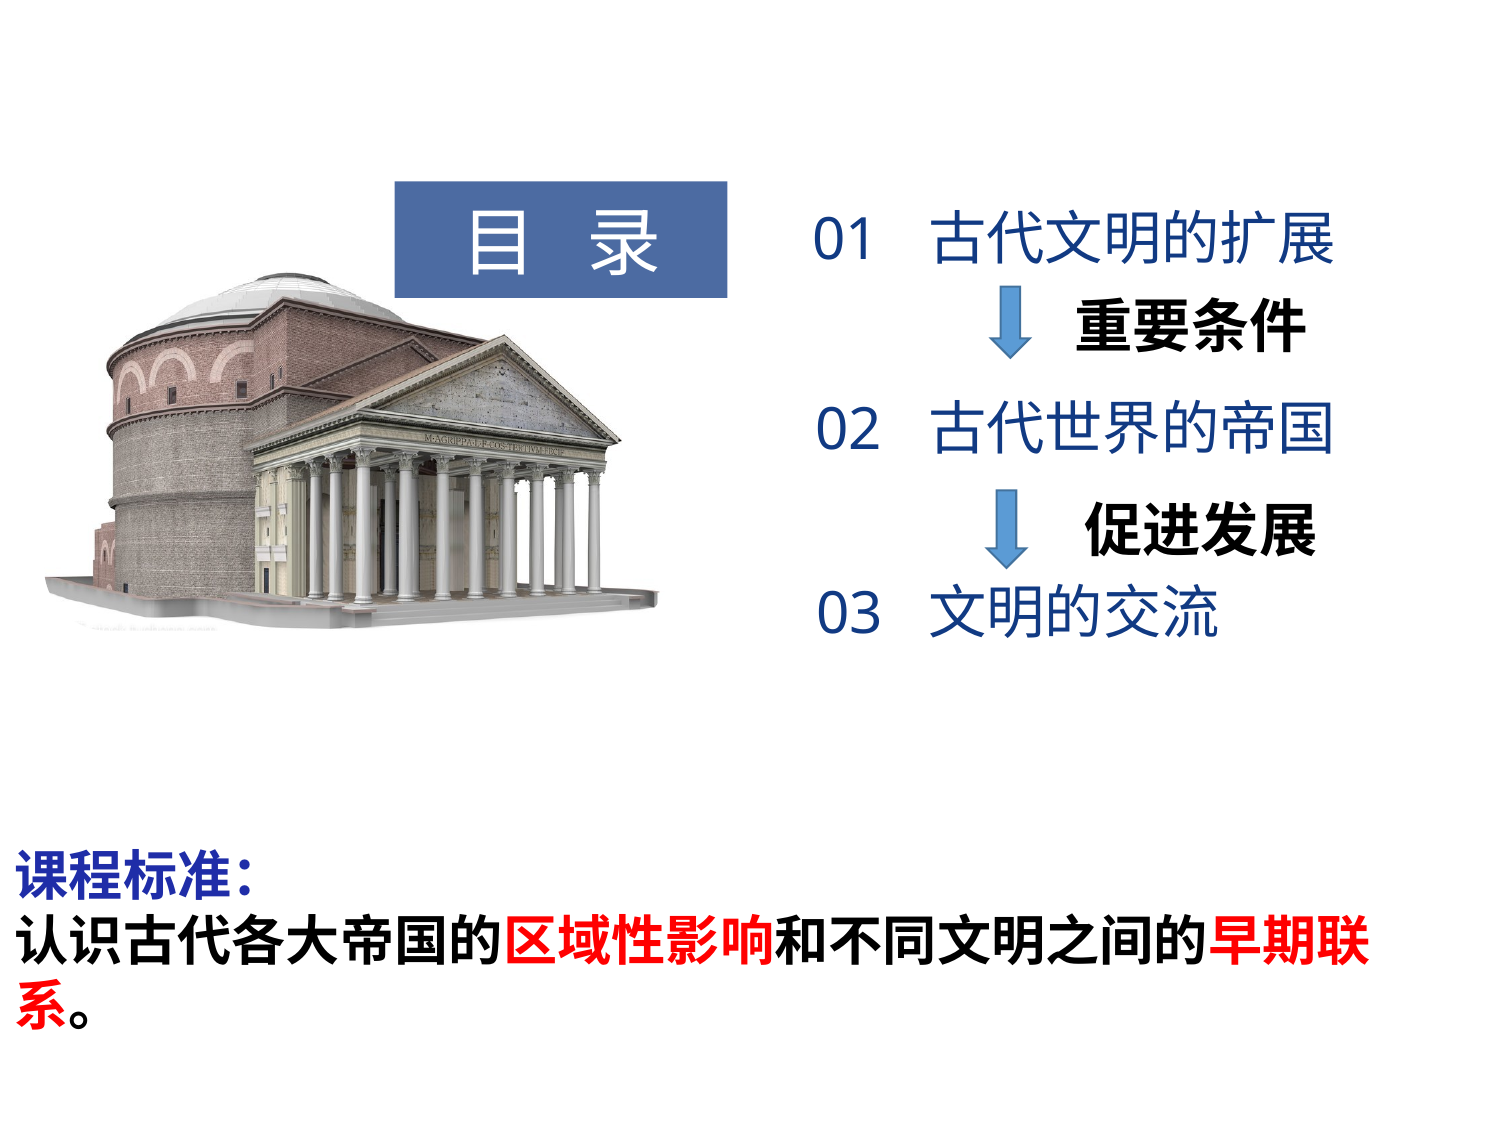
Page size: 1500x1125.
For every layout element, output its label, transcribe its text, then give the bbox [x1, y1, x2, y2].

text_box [394, 181, 728, 298]
picture [43, 246, 670, 631]
text_box 古代世界的帝国 [913, 383, 1448, 469]
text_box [990, 281, 1353, 367]
text_box 古代文明的扩展 [913, 194, 1421, 279]
text_box 02 [800, 383, 897, 469]
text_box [986, 485, 1374, 571]
text_box 文明的交流 [913, 567, 1352, 653]
text_box 03 [801, 567, 898, 653]
text_box 课程标准： 认识古代各大帝国的区域性影响和不同文明之间的早期联系。 [0, 834, 1475, 1044]
text_box 01 [797, 194, 894, 279]
